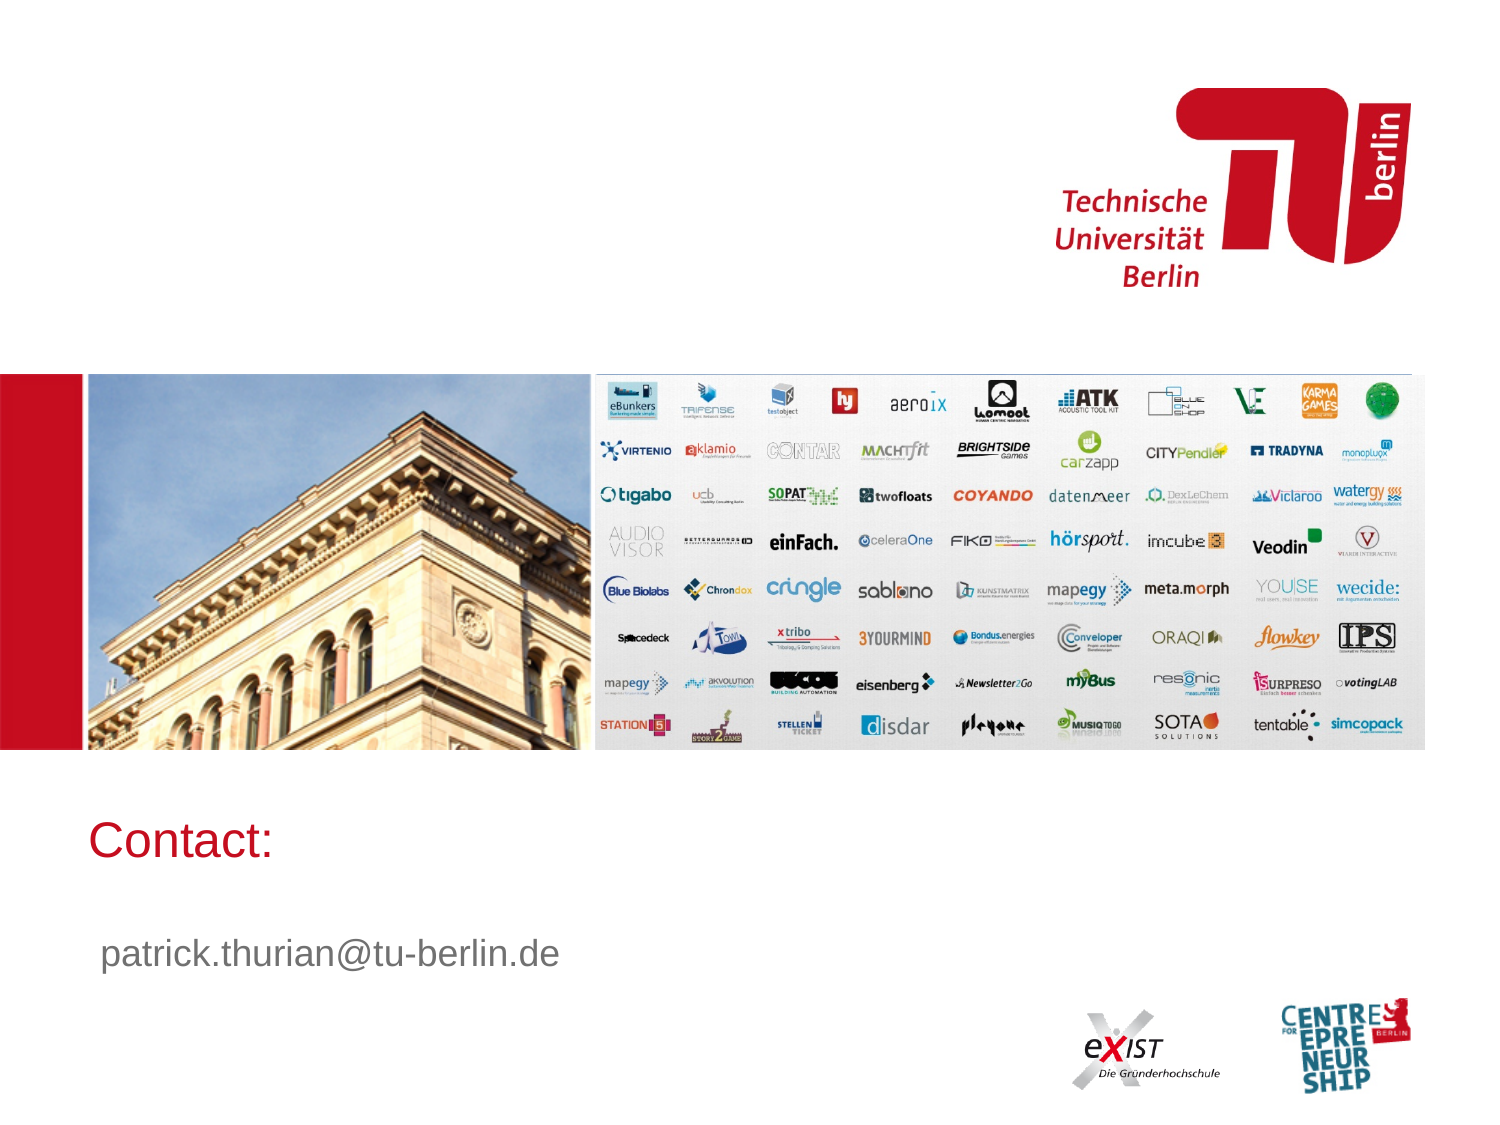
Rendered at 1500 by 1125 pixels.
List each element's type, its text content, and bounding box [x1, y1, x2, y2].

title Contact: [88, 741, 1411, 868]
picture [1281, 998, 1411, 1094]
picture [0, 374, 1426, 751]
subtitle patrick.thurian@tu-berlin.de [100, 931, 1423, 975]
picture [1056, 88, 1411, 287]
picture [1068, 1005, 1223, 1094]
